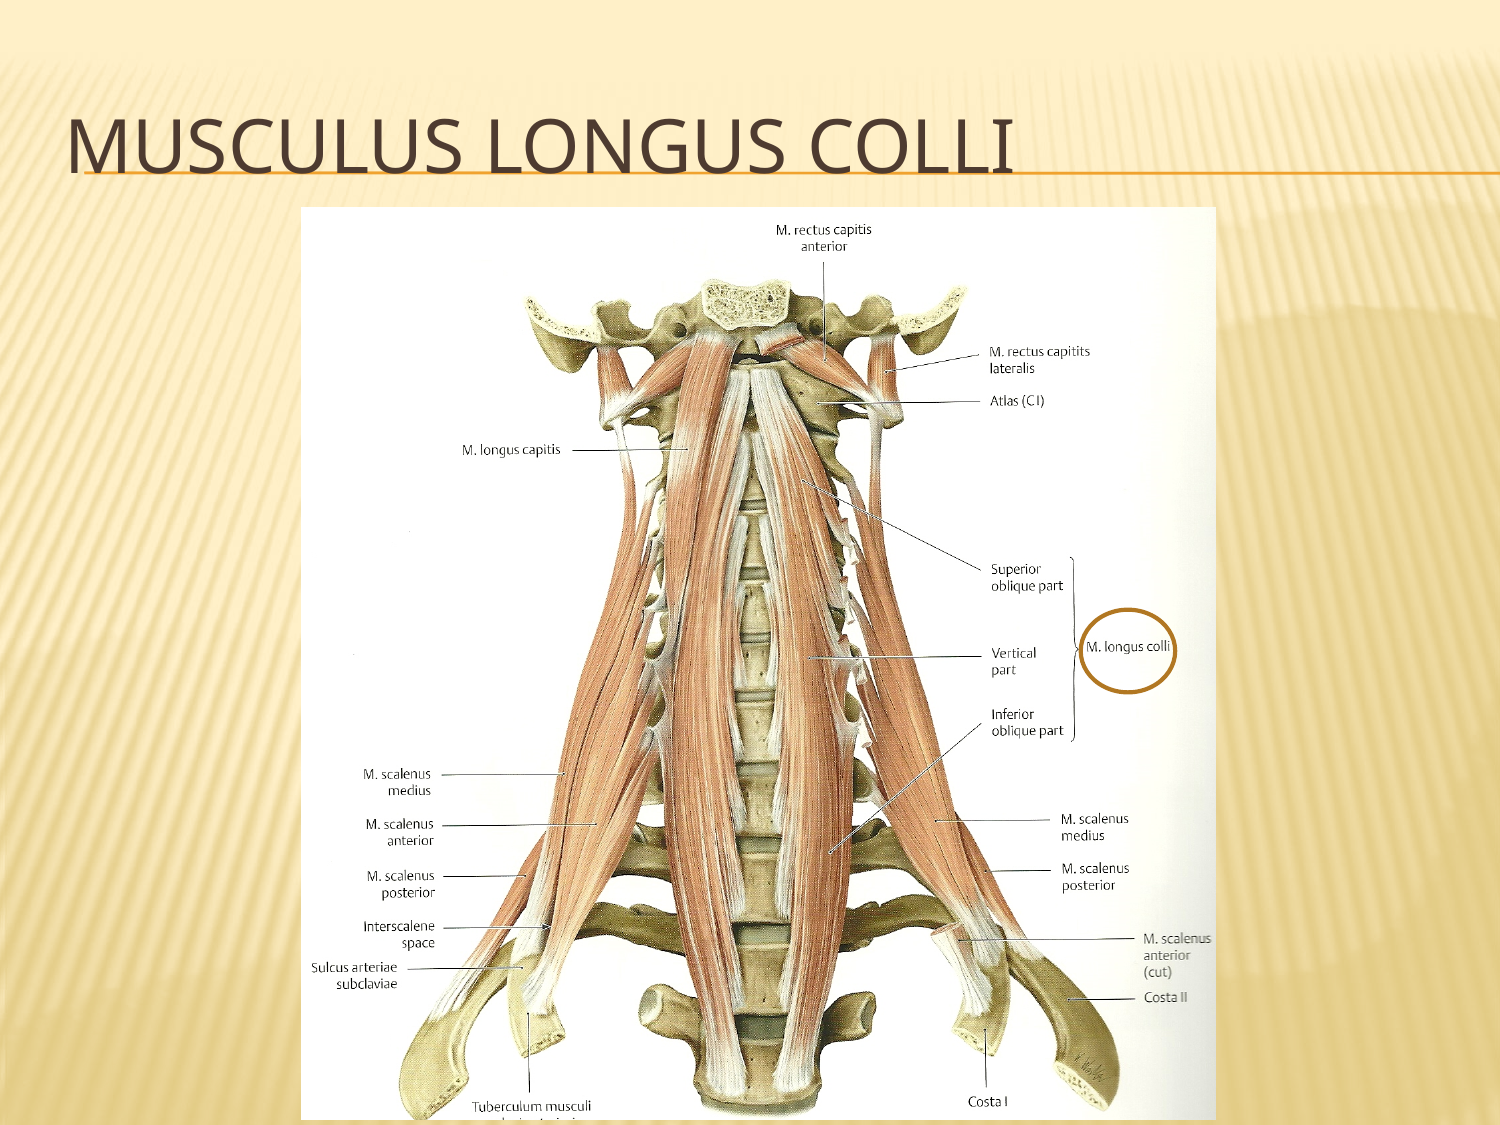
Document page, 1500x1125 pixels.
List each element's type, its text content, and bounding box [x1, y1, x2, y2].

picture [300, 207, 1217, 1120]
title Musculus longus colli [49, 75, 1475, 213]
